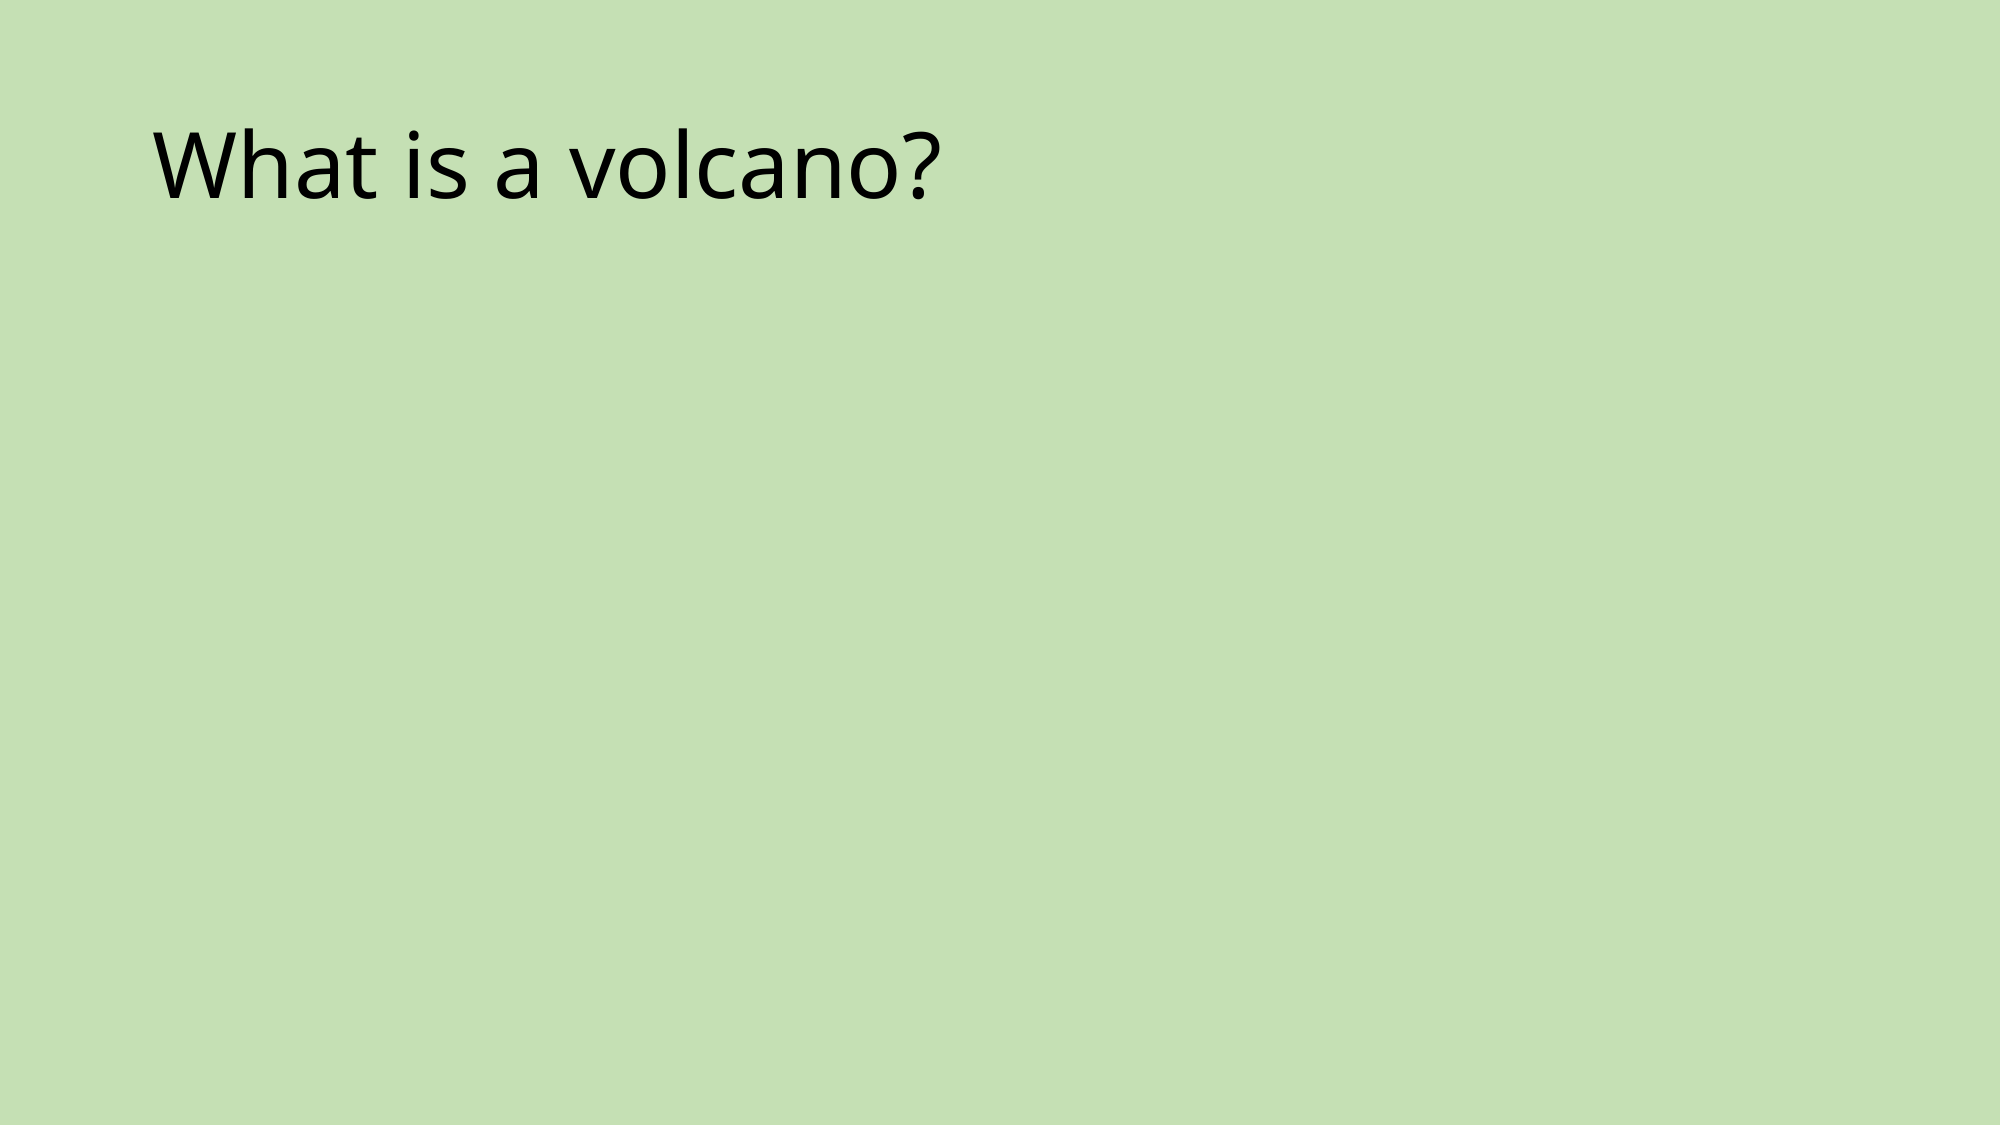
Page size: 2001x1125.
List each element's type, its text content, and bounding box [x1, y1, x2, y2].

title What is a volcano? [137, 59, 1863, 278]
